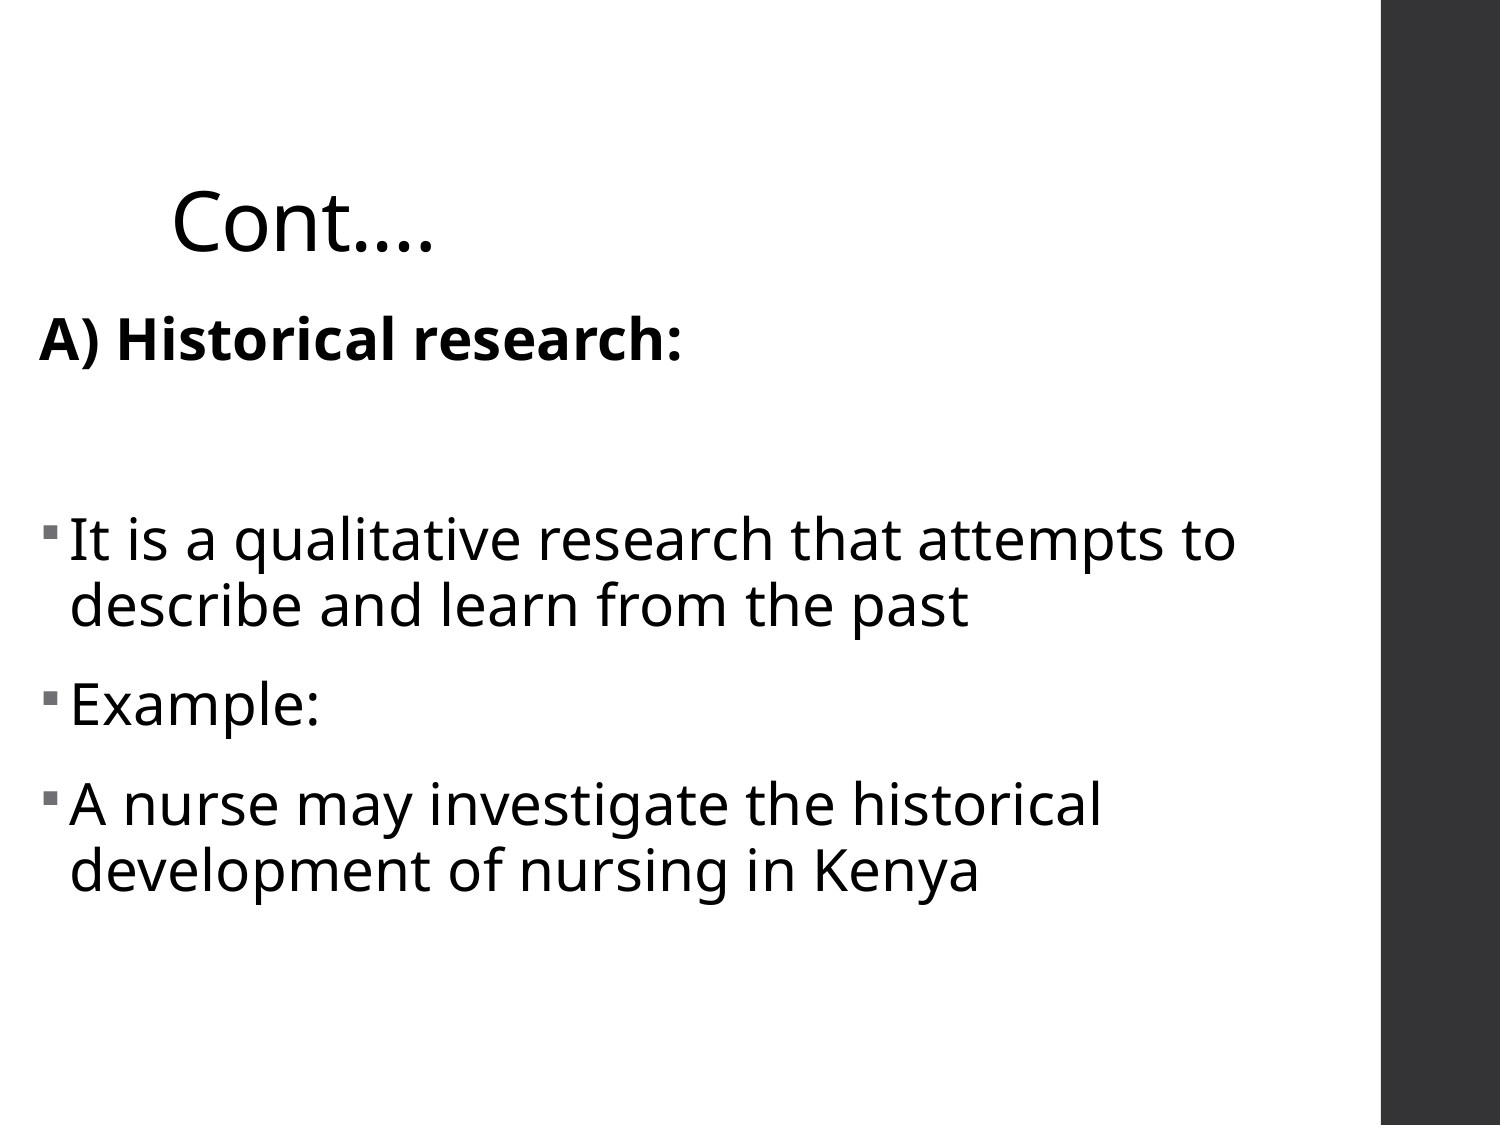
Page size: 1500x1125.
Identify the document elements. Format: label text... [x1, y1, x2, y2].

title Cont.… [155, 60, 1348, 278]
list A) Historical research: It is a qualitative research that attempts to describe and learn from the past Example: A nurse may investigate the historical development of nursing in Kenya [24, 299, 1363, 1014]
